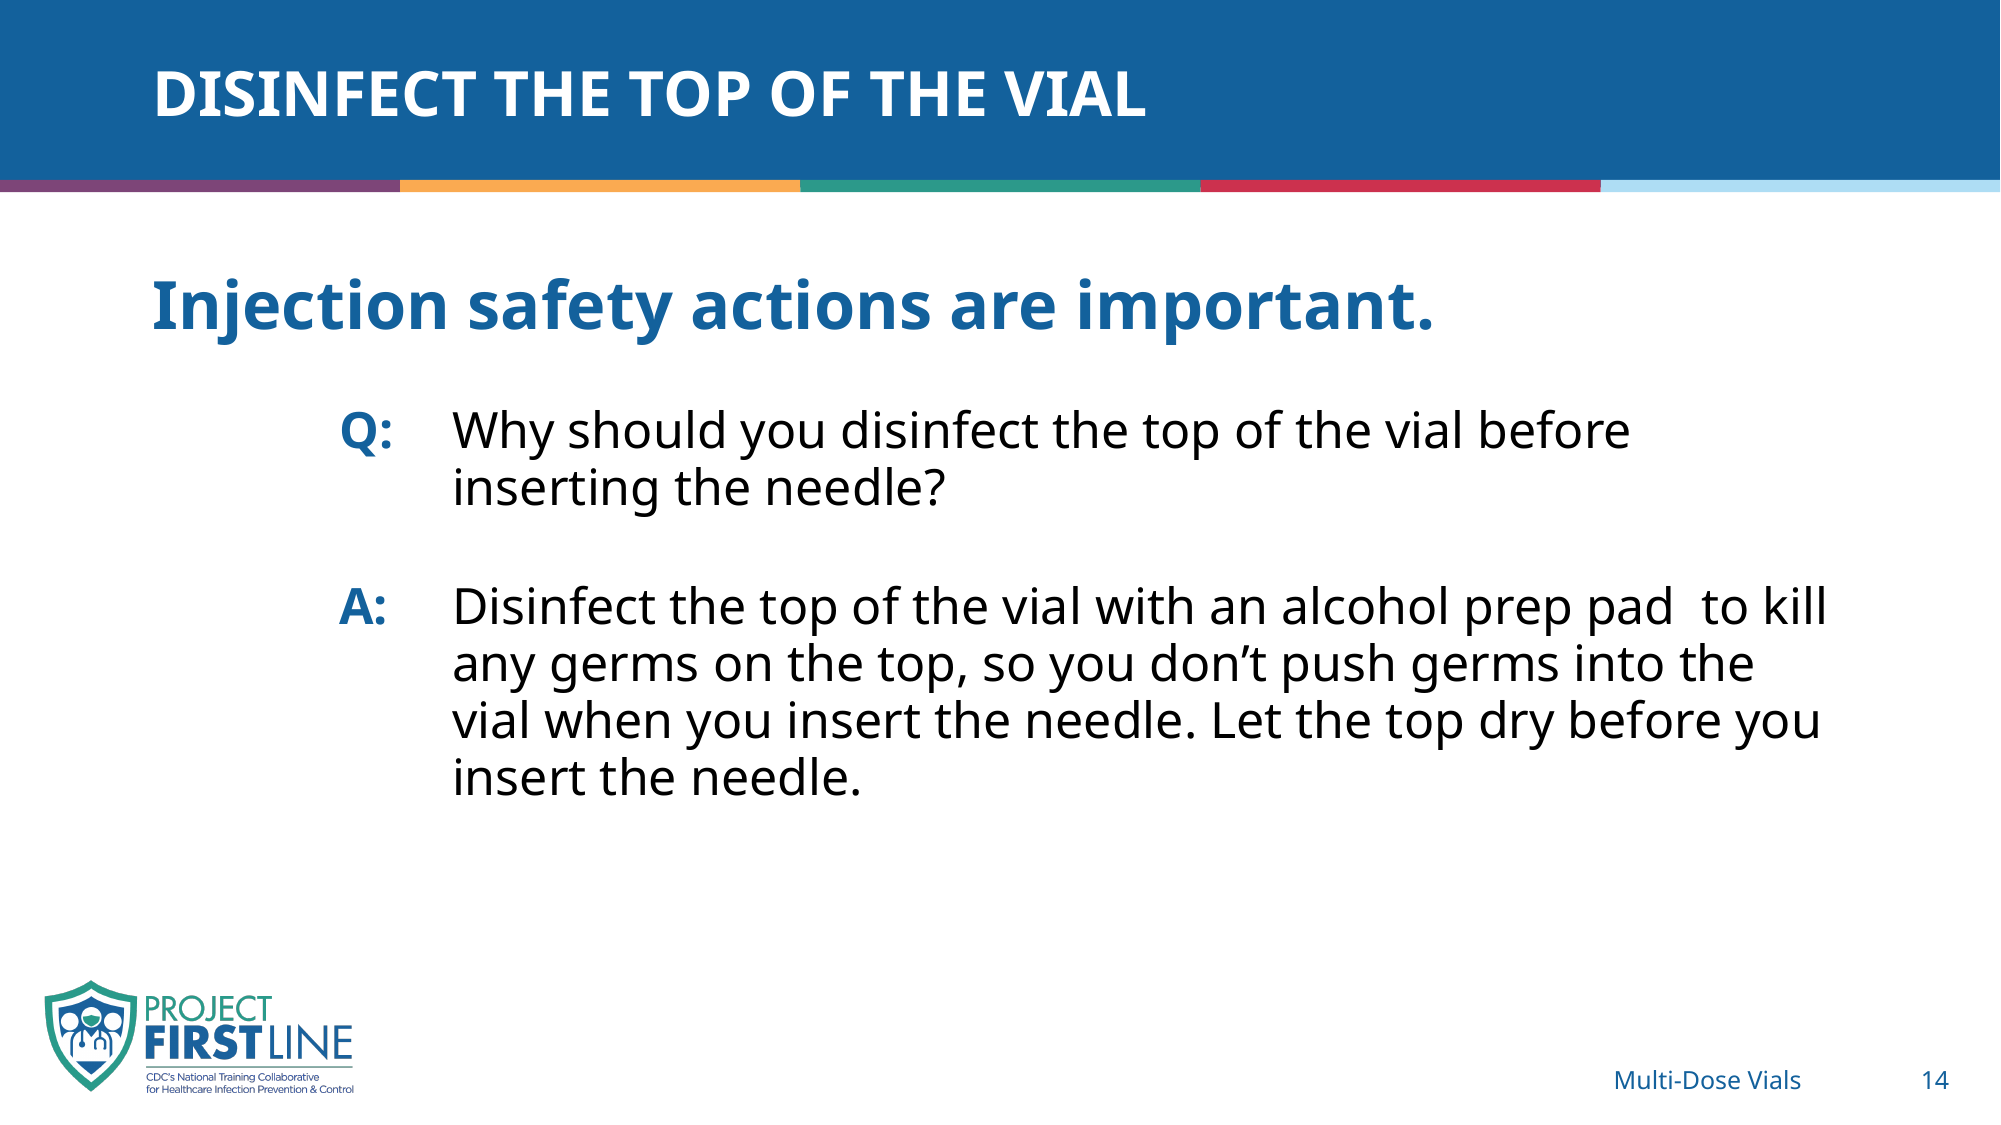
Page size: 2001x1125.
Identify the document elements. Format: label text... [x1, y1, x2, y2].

title Disinfect the Top of the Vial [137, 39, 1863, 155]
list Q: Why should you disinfect the top of the vial before inserting the needle? A: Disinfect the top of the vial with an alcohol prep pad to kill any germs on the top, so you don’t push germs into the vial when you insert the needle. Let the top dry before you insert the needle. [324, 395, 1863, 971]
slide_number 14 [1862, 1051, 1965, 1112]
list Injection safety actions are important. [137, 217, 1863, 353]
footer Multi-Dose Vials [767, 1051, 1817, 1112]
picture [23, 970, 374, 1103]
